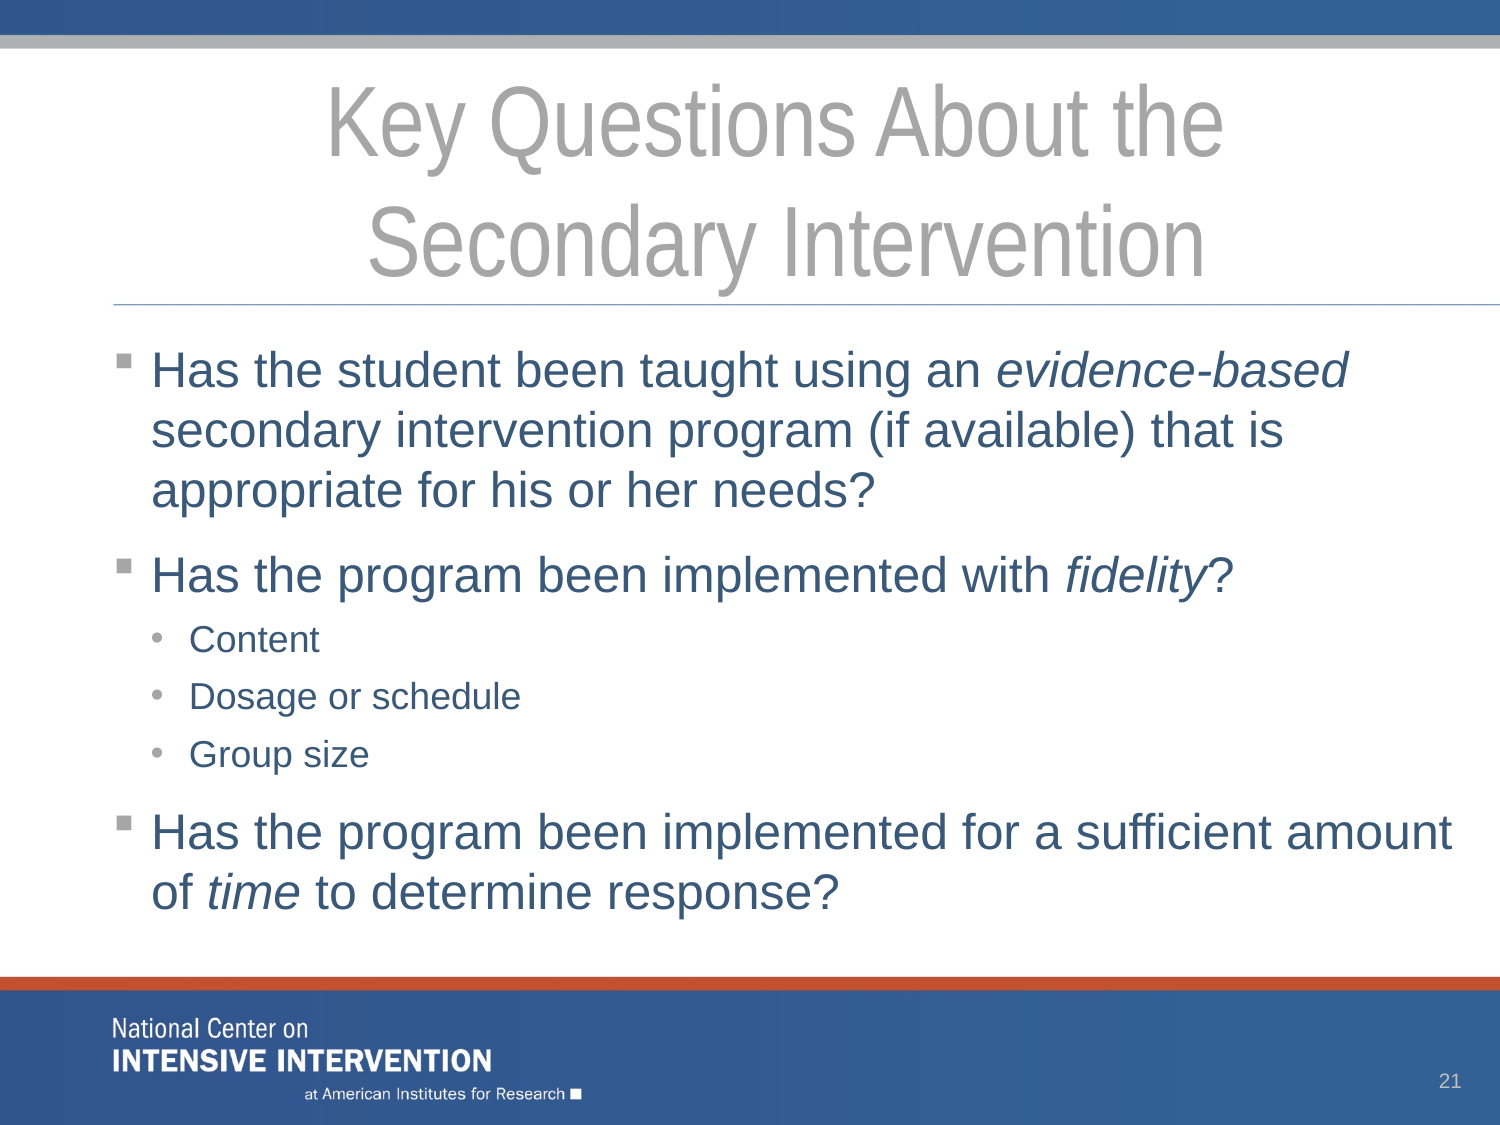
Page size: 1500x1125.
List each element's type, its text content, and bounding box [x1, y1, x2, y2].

list Has the student been taught using an evidence-based secondary intervention program (if available) that is appropriate for his or her needs? Has the program been implemented with fidelity? Content Dosage or schedule Group size Has the program been implemented for a sufficient amount of time to determine response? [112, 336, 1463, 970]
slide_number 21 [1436, 1067, 1462, 1093]
picture [0, 0, 1500, 1125]
title Key Questions About the Secondary Intervention [112, 51, 1463, 297]
